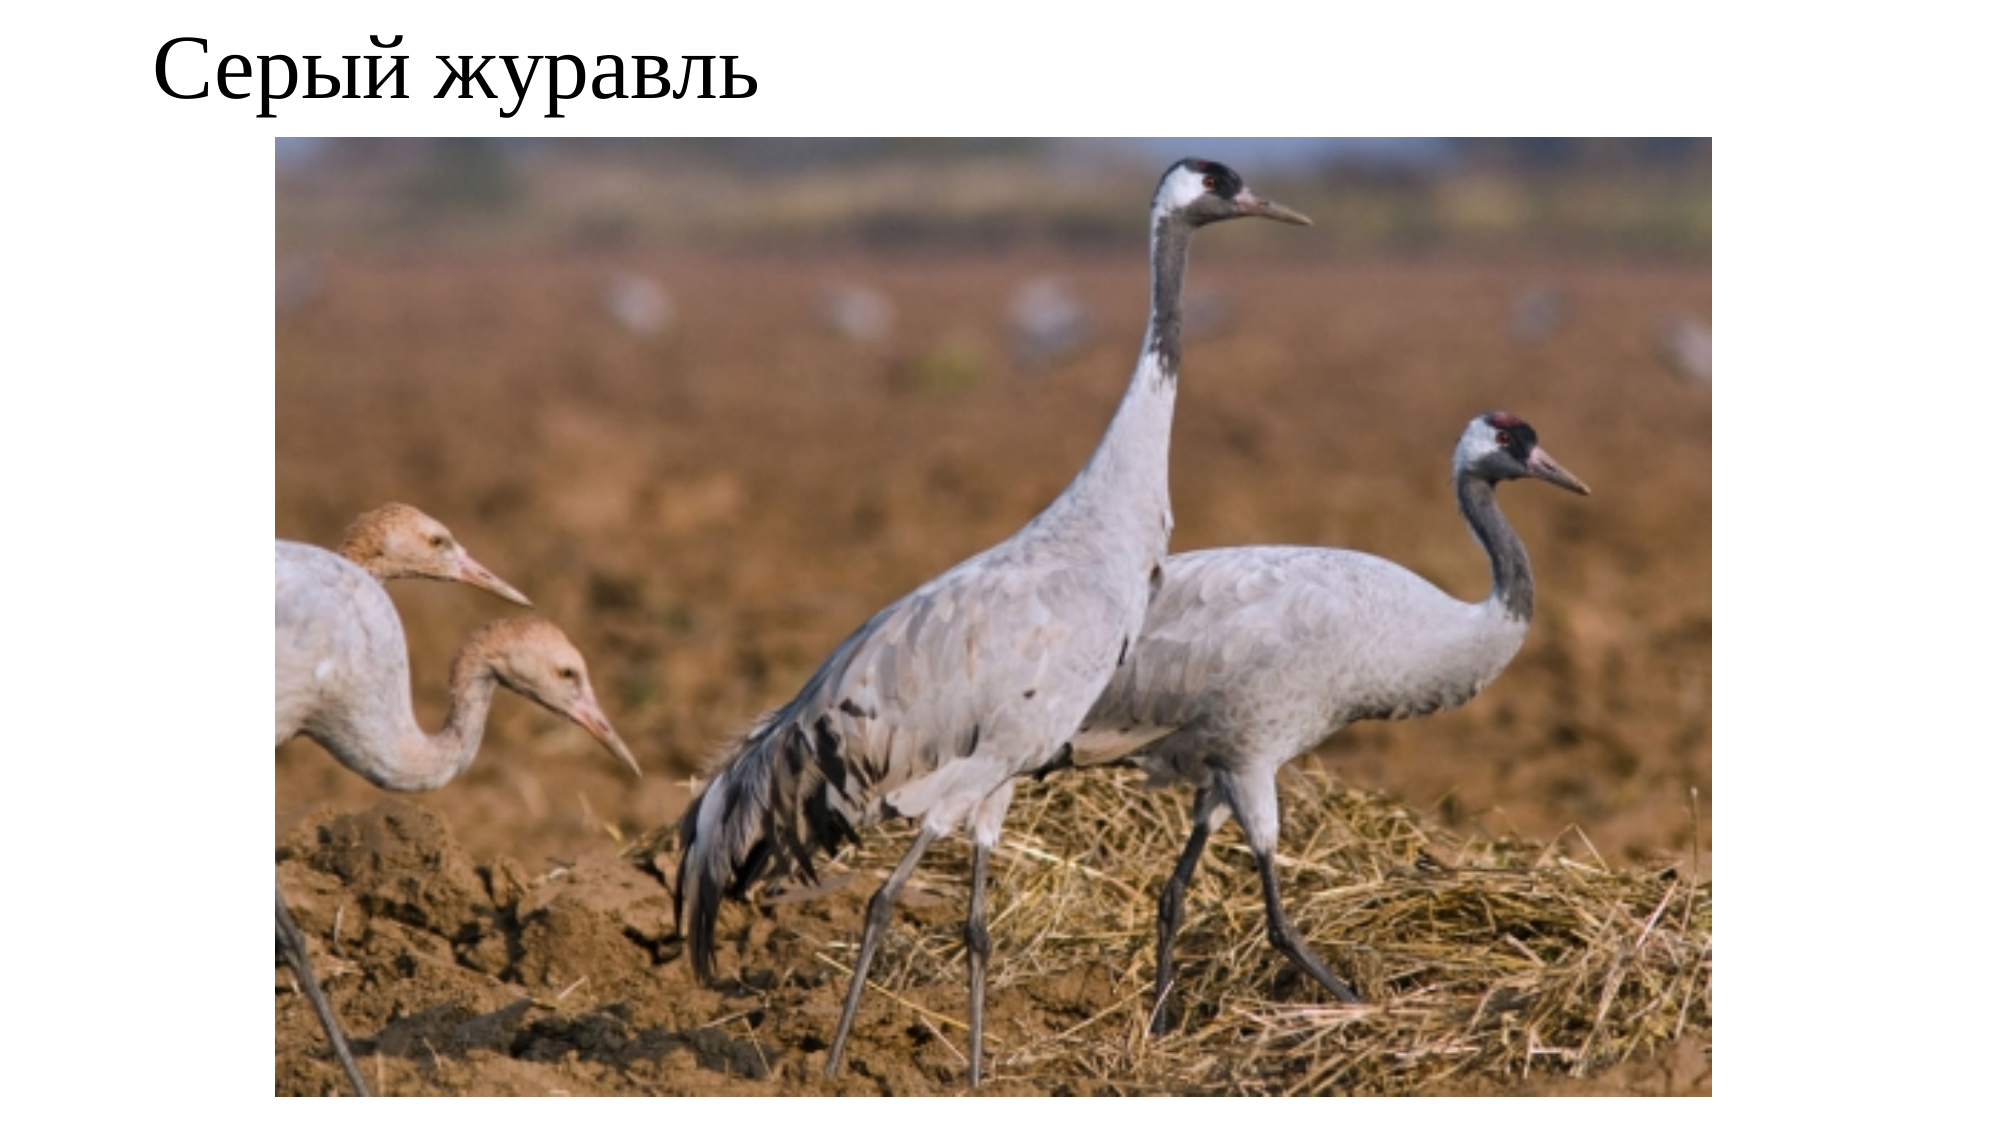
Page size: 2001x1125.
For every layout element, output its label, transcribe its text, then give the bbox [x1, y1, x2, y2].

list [275, 137, 1712, 1097]
title Серый журавль [137, 0, 816, 138]
